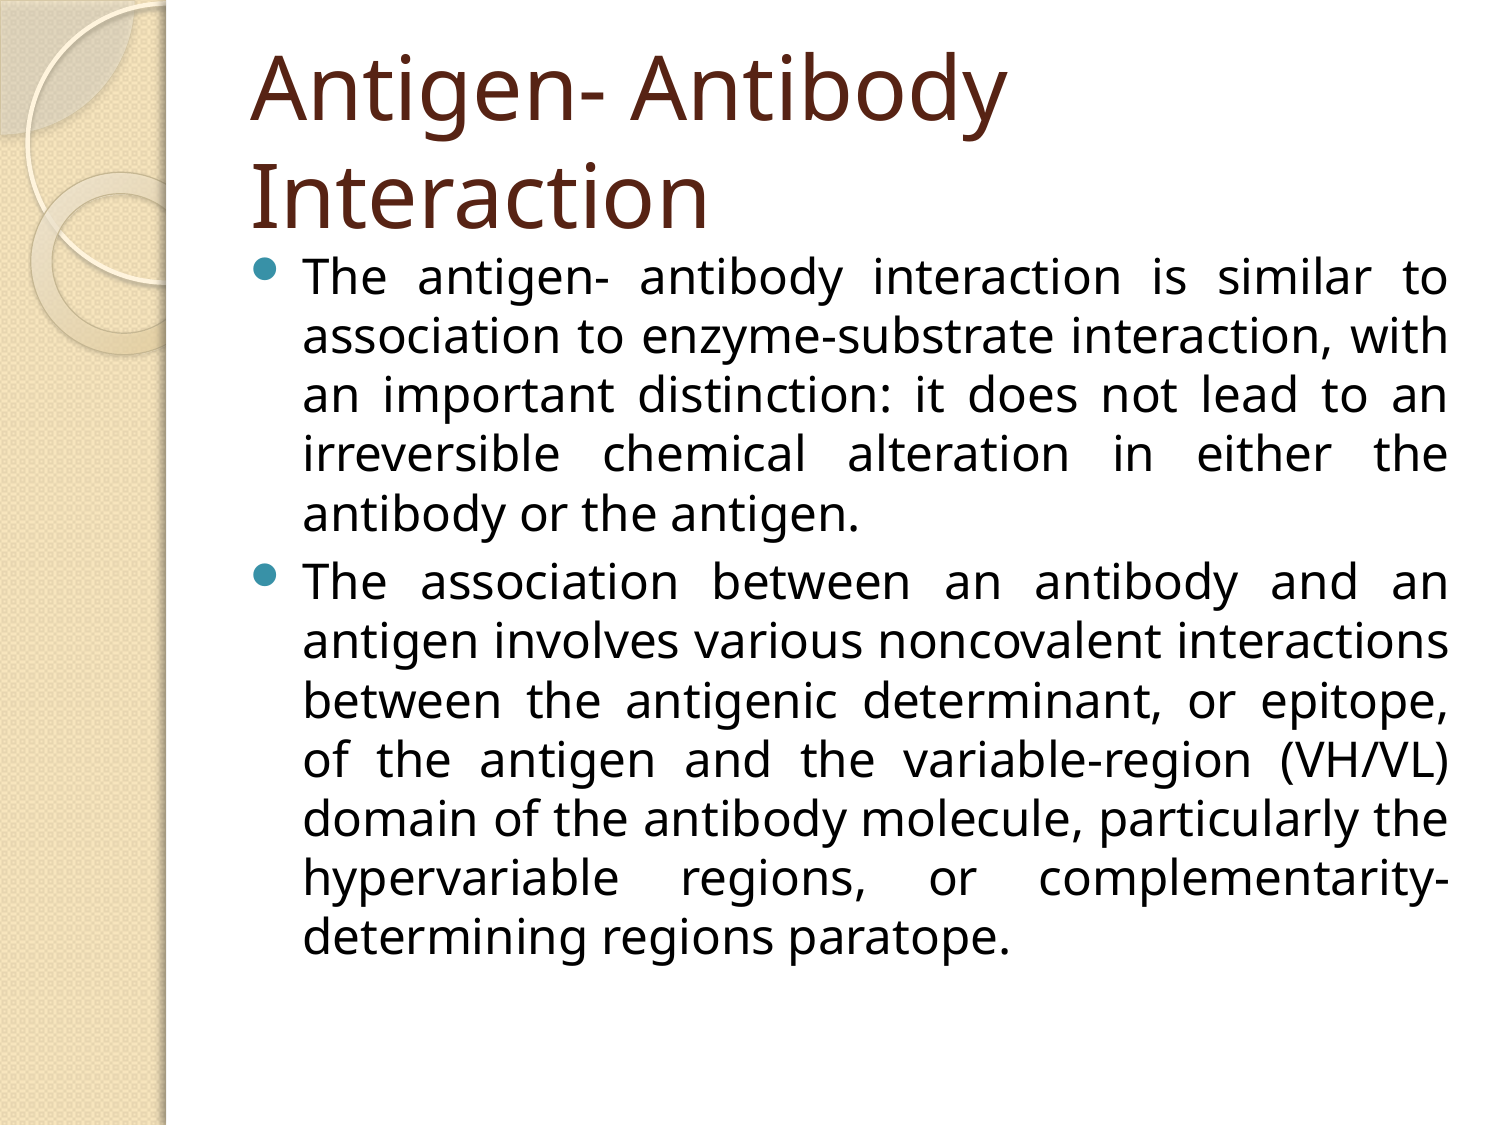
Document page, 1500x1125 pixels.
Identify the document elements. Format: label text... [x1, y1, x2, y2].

list The antigen- antibody interaction is similar to association to enzyme-substrate interaction, with an important distinction: it does not lead to an irreversible chemical alteration in either the antibody or the antigen. The association between an antibody and an antigen involves various noncovalent interactions between the antigenic determinant, or epitope, of the antigen and the variable-region (VH/VL) domain of the antibody molecule, particularly the hypervariable regions, or complementarity-determining regions paratope. [235, 237, 1466, 1025]
title Antigen- Antibody Interaction [235, 45, 1466, 233]
